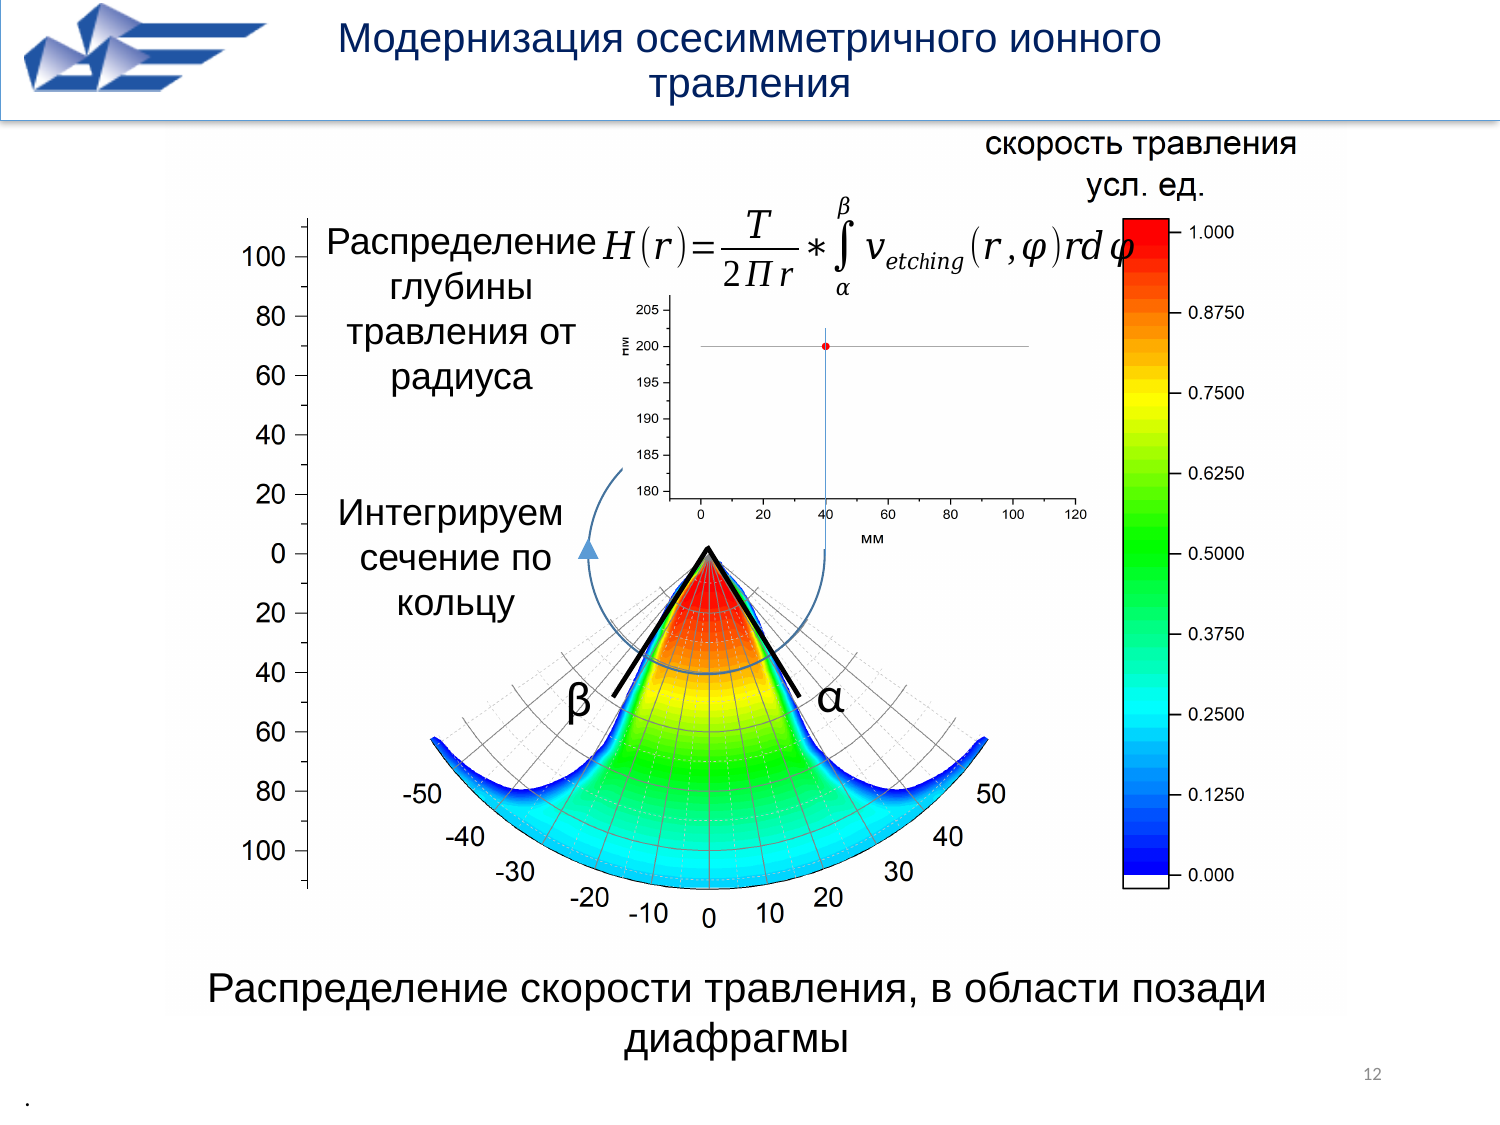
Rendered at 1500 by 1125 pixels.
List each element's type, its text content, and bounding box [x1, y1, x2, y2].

text_box . [9, 1073, 91, 1119]
slide_number 12 [1059, 1042, 1397, 1103]
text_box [706, 546, 800, 698]
picture [24, 3, 269, 92]
text_box [0, 0, 1500, 121]
text_box Распределение скорости травления, в области позади диафрагмы [95, 953, 1379, 1069]
text_box Модернизация осесимметричного ионного травления [291, 8, 1209, 109]
picture [165, 109, 1347, 1016]
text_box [612, 549, 706, 698]
